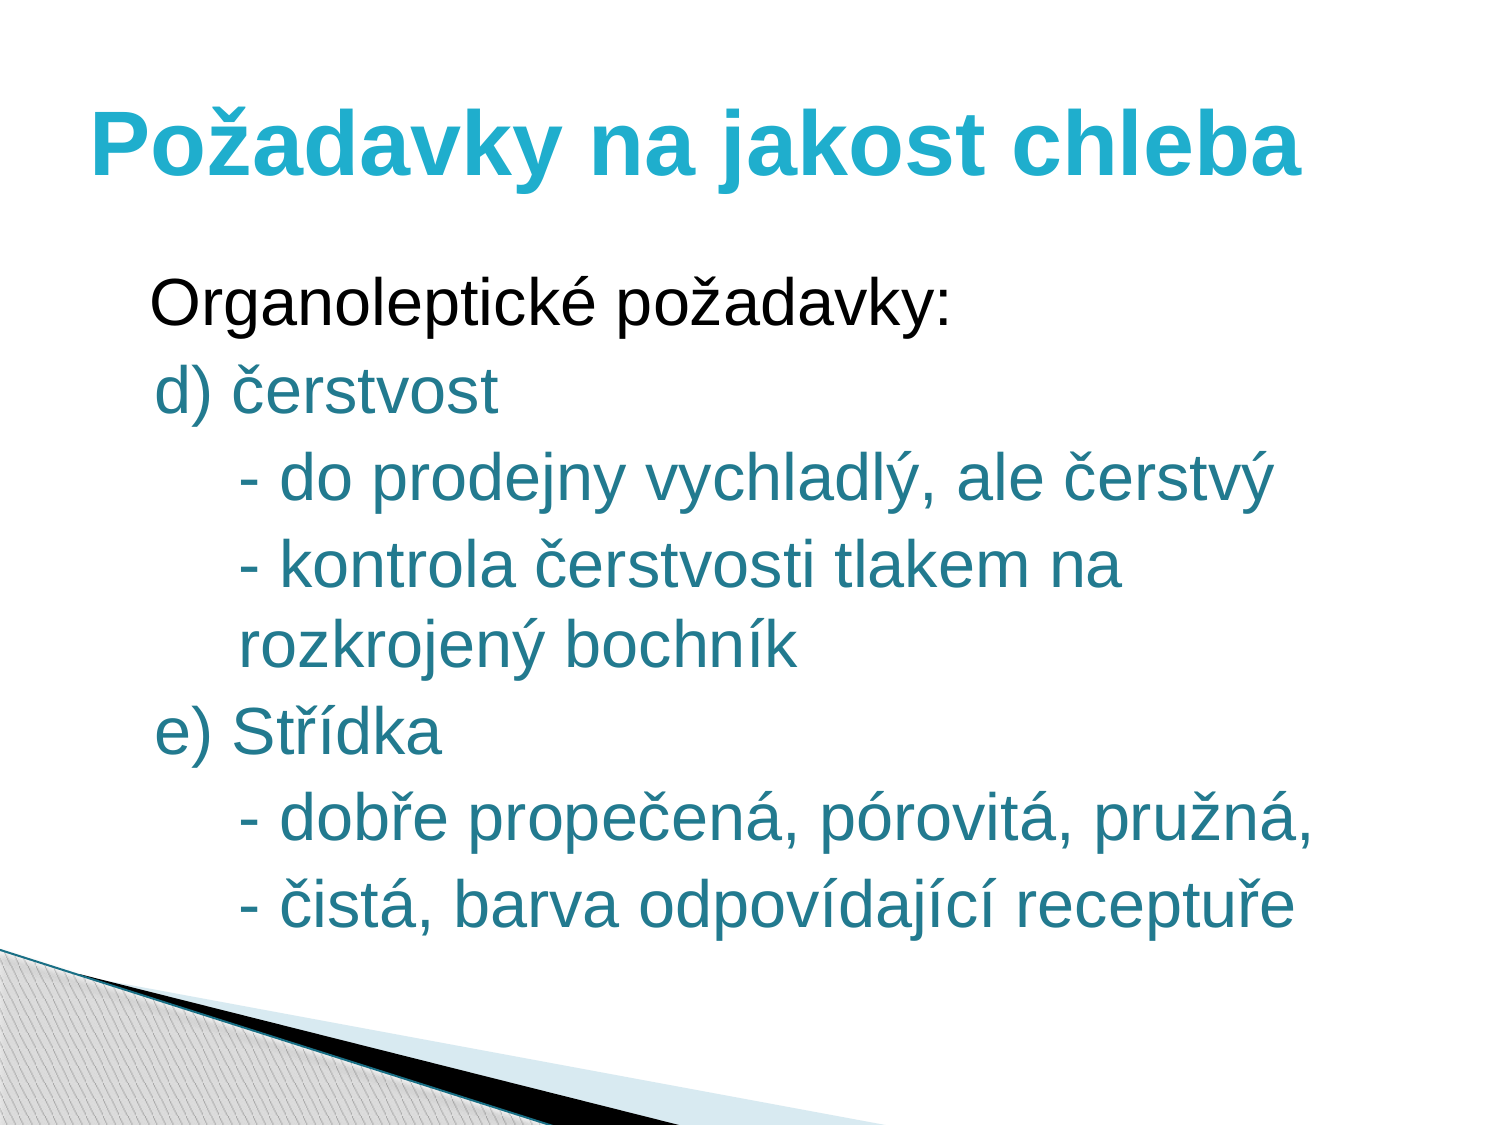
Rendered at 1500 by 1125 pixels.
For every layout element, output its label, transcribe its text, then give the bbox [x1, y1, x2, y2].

title Požadavky na jakost chleba [75, 45, 1425, 233]
list Organoleptické požadavky: d) čerstvost - do prodejny vychladlý, ale čerstvý - kontrola čerstvosti tlakem na rozkrojený bochník e) Střídka - dobře propečená, pórovitá, pružná, - čistá, barva odpovídající receptuře [74, 242, 1426, 986]
